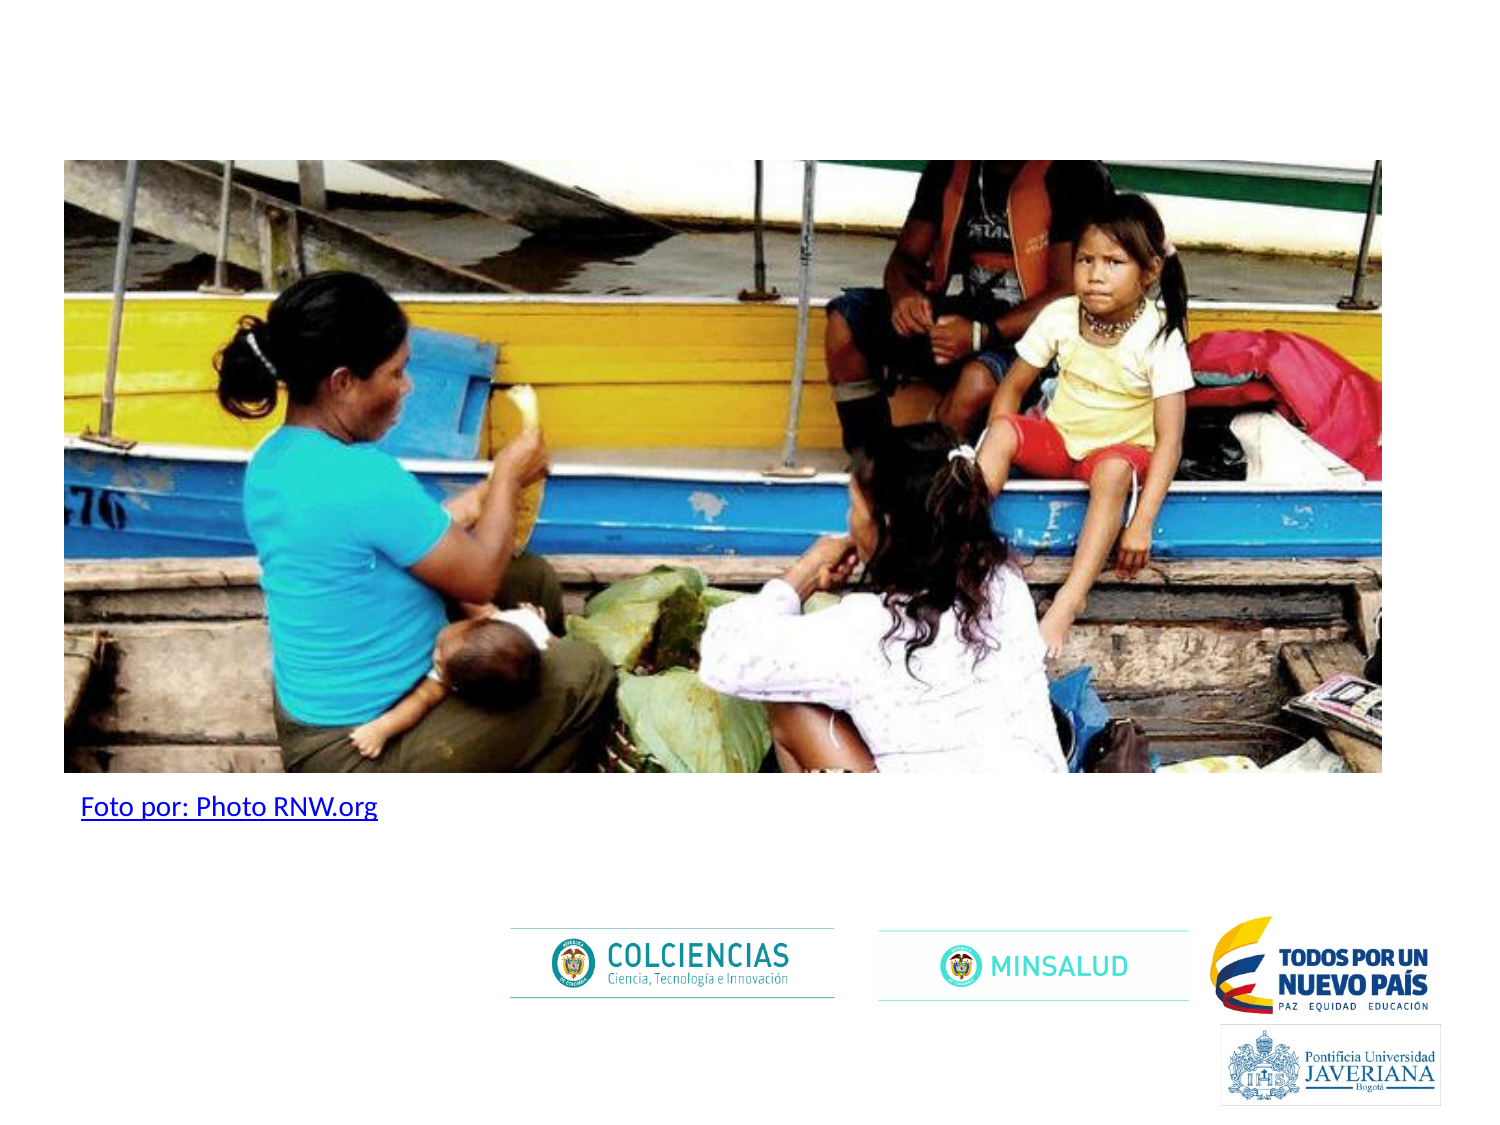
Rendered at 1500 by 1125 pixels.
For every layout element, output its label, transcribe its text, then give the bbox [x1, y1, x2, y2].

picture [490, 905, 845, 1020]
text_box Foto por: Photo RNW.org [66, 782, 393, 830]
picture [64, 160, 1383, 774]
picture [871, 905, 1441, 1106]
